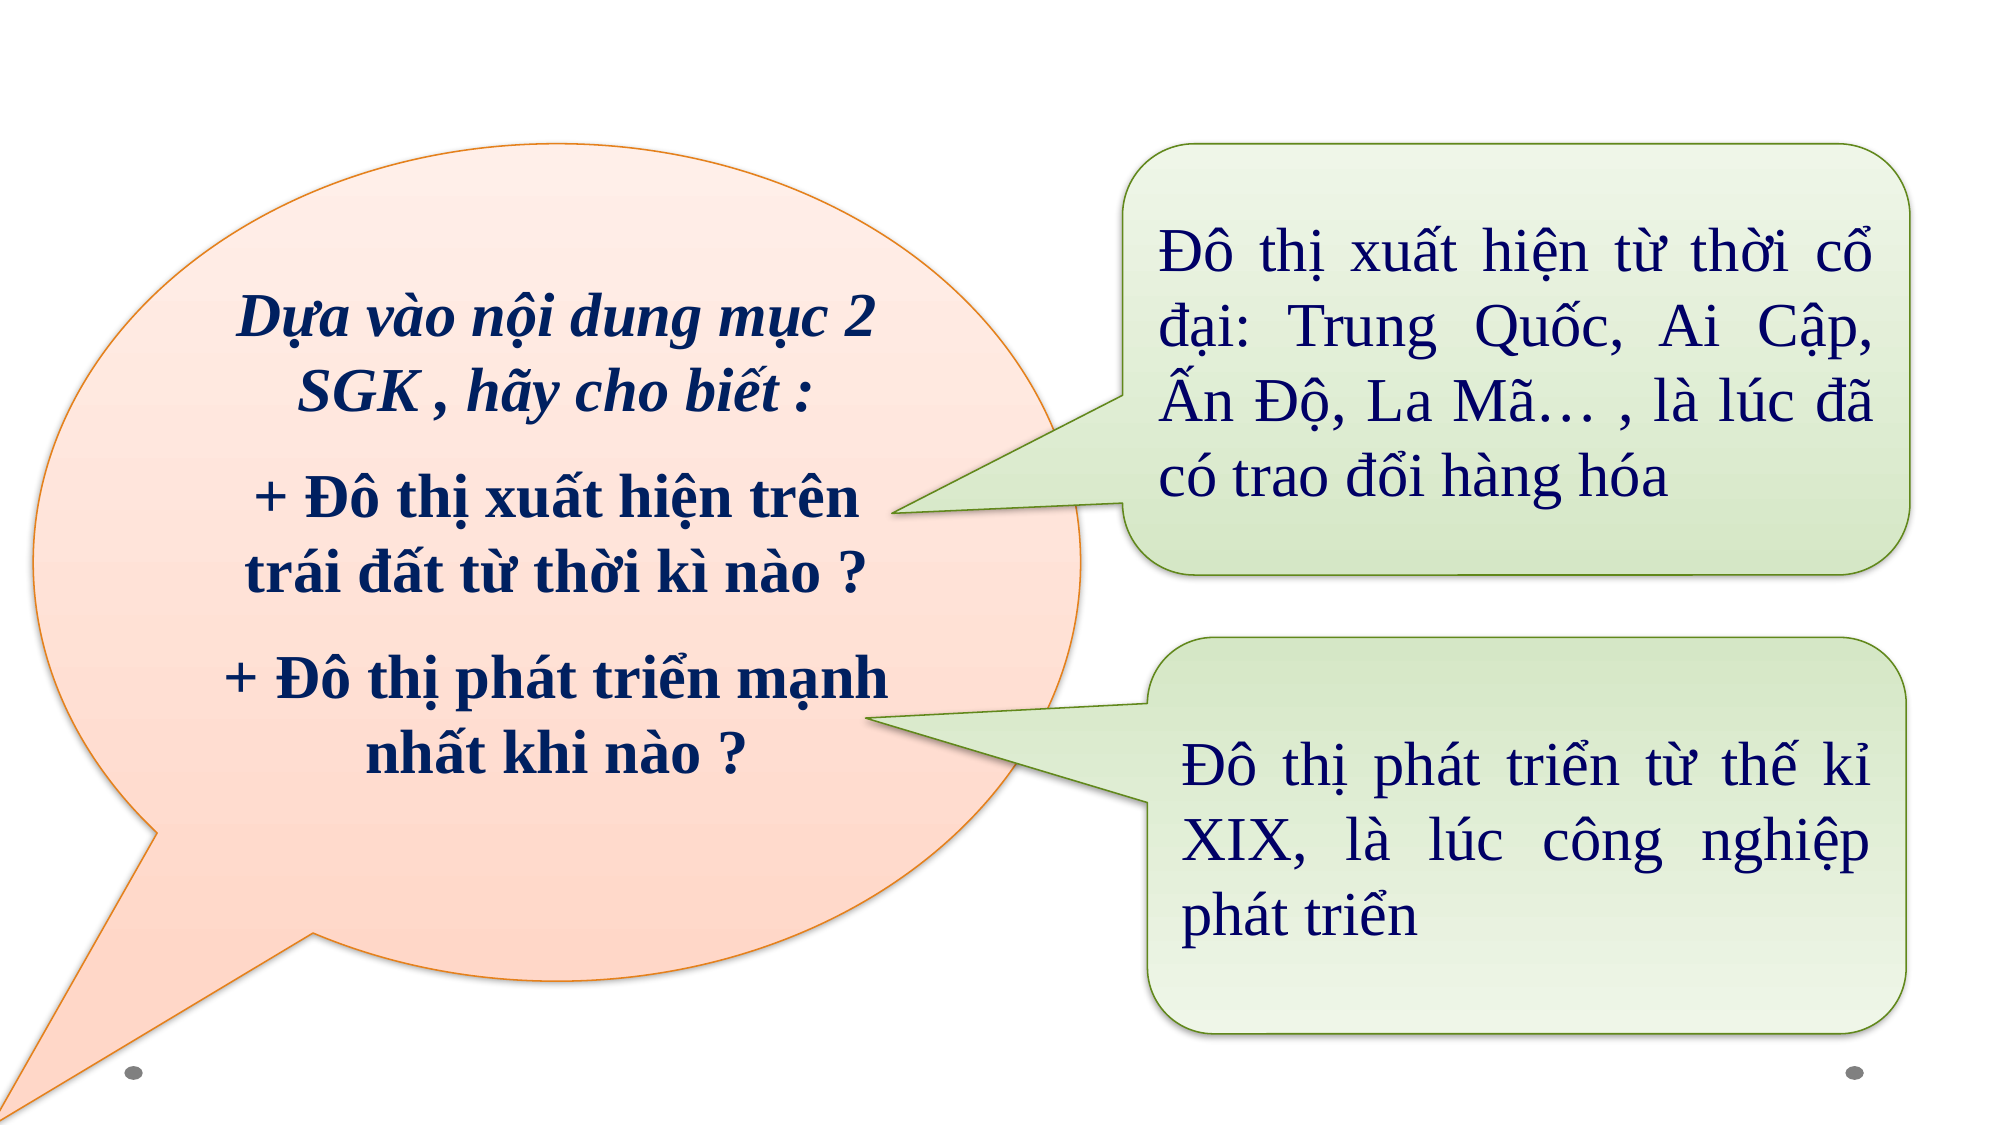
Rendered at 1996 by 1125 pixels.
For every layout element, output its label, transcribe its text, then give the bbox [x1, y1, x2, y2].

text_box Đô thị phát triển từ thế kỉ XIX, là lúc công nghiệp phát triển [864, 636, 1907, 1035]
text_box Đô thị xuất hiện từ thời cổ đại: Trung Quốc, Ai Cập, Ấn Độ, La Mã… , là lúc đã có trao đổi hàng hóa [891, 142, 1911, 576]
text_box Dựa vào nội dung mục 2 SGK , hãy cho biết : + Đô thị xuất hiện trên trái đất từ thời kì nào ? + Đô thị phát triển mạnh nhất khi nào ? [0, 142, 1082, 1122]
